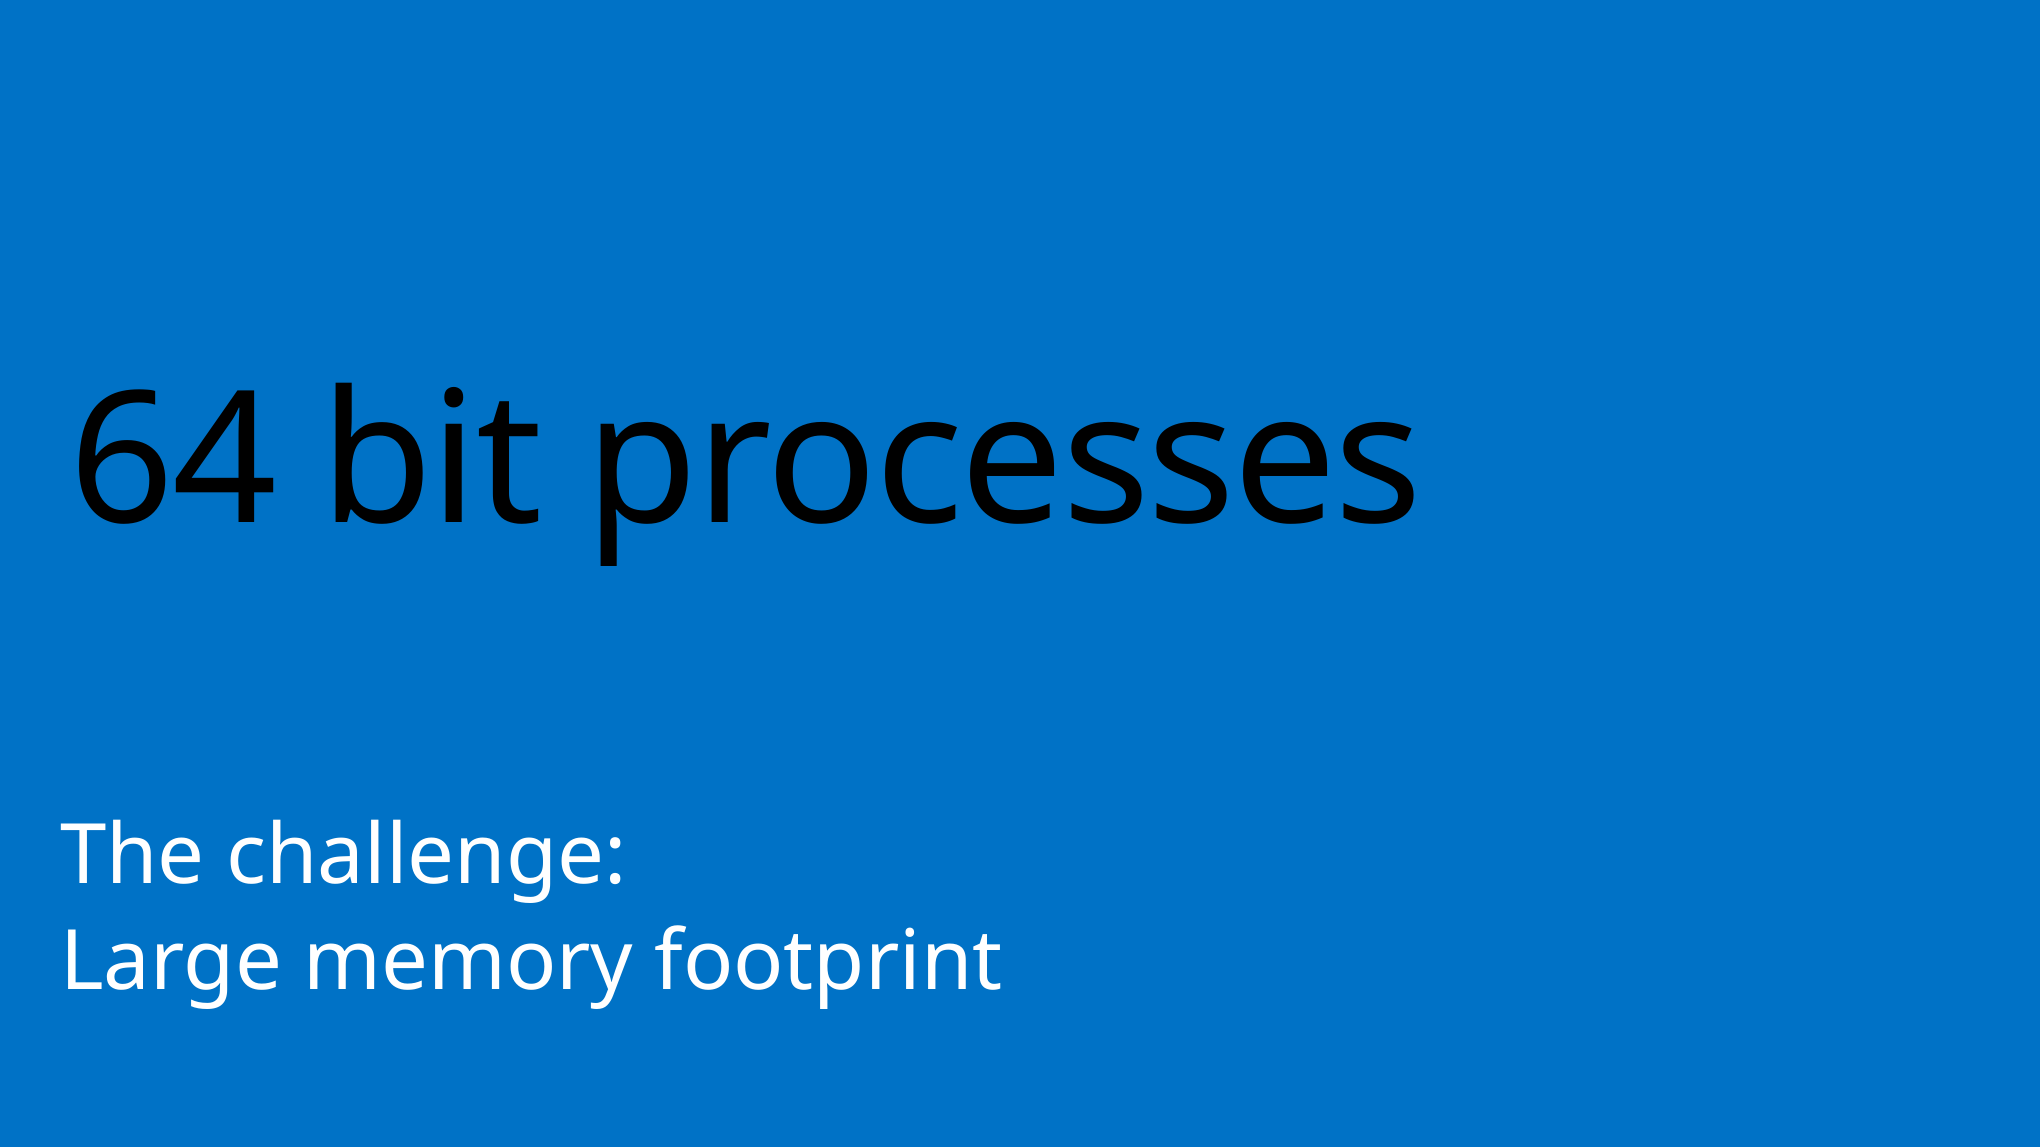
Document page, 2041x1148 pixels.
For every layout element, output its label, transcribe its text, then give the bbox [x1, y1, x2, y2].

title 64 bit processes [45, 348, 1995, 580]
text_box The challenge: Large memory footprint [45, 803, 1995, 1148]
